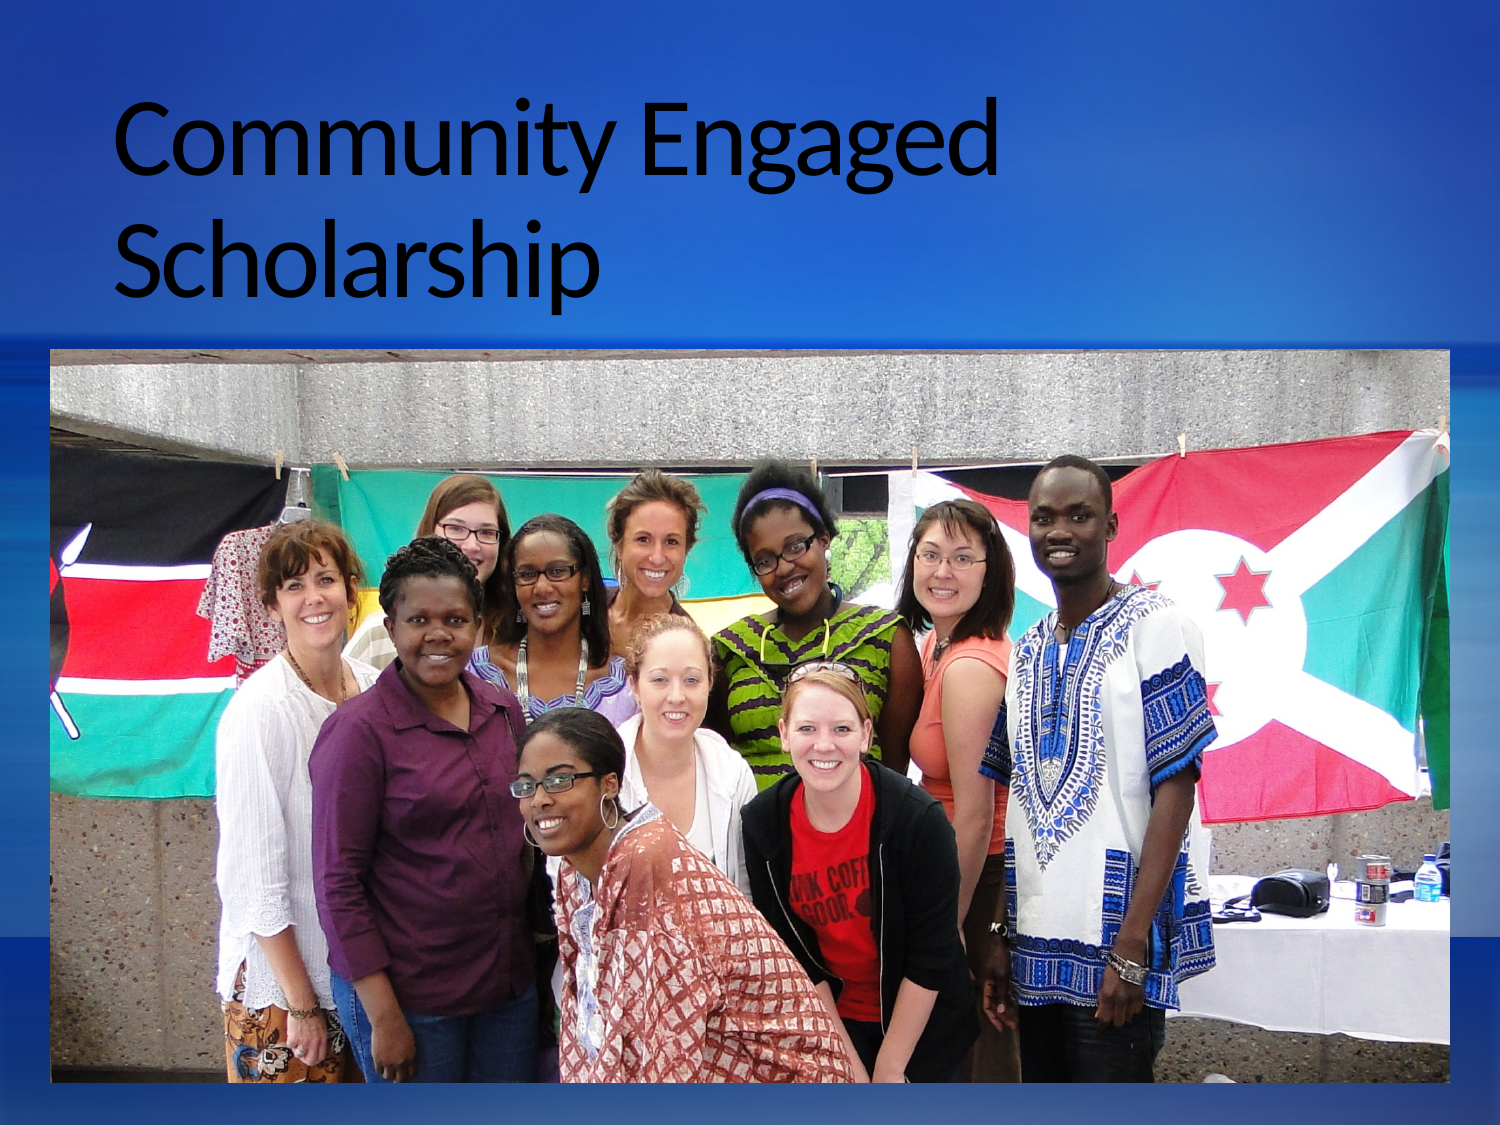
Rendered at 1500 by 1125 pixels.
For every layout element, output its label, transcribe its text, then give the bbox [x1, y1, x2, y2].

title Community Engaged Scholarship [112, 75, 1431, 325]
picture [0, 0, 1500, 1083]
